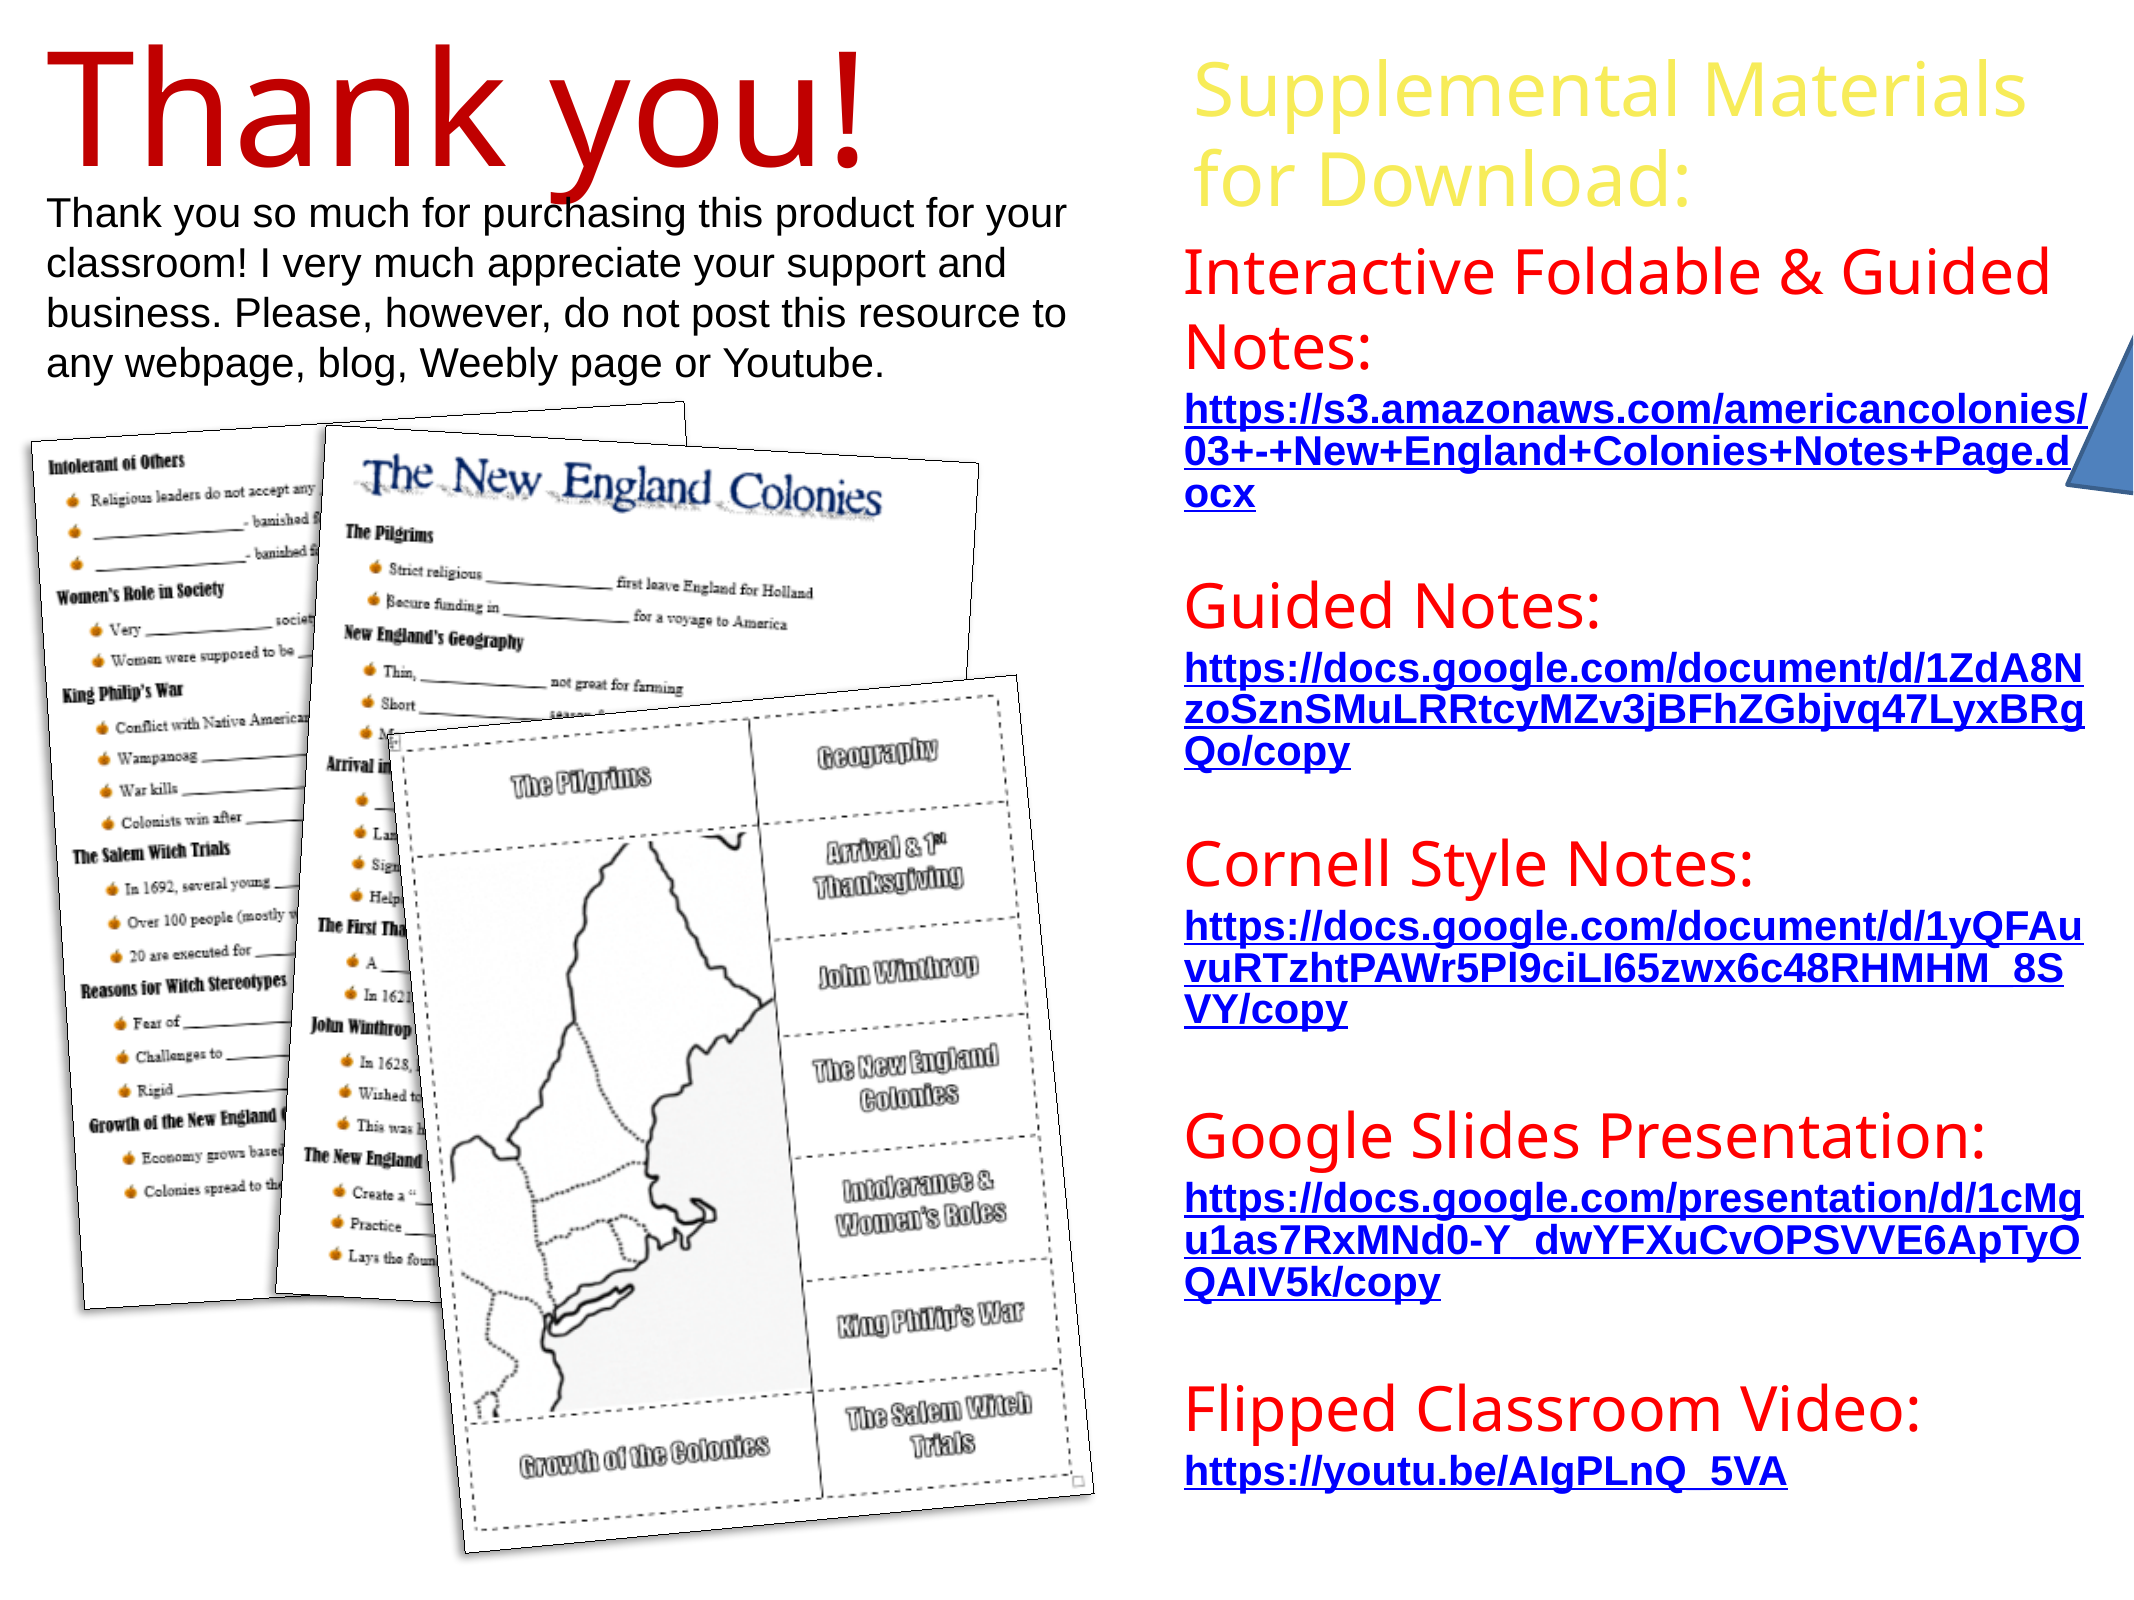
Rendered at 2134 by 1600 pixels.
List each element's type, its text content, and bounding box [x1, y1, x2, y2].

picture [32, 401, 1094, 1553]
text_box Thank you so much for purchasing this product for your classroom! I very much appreciate your support and business. Please, however, do not post this resource to any webpage, blog, Weebly page or Youtube. [31, 178, 1105, 394]
text_box Supplemental Materials for Download: [1179, 34, 2106, 230]
text_box Thank you! [31, 0, 1169, 206]
text_box Interactive Foldable & Guided Notes: https://s3.amazonaws.com/americancolonies/03+-+New+England+Colonies+Notes+Page.docx Guided Notes: https://docs.google.com/document/d/1ZdA8NzoSznSMuLRRtcyMZv3jBFhZGbjvq47LyxBRgQo/copy Cornell Style Notes: https://docs.google.com/document/d/1yQFAuvuRTzhtPAWr5Pl9ciLI65zwx6c48RHMHM_8SVY/copy Google Slides Presentation: https://docs.google.com/presentation/d/1cMgu1as7RxMNd0-Y_dwYFXuCvOPSVVE6ApTyOQAIV5k/copy Flipped Classroom Video: https://youtu.be/AIgPLnQ_5VA [1168, 224, 2106, 1232]
text_box Paste any of these links into your web browser to access the supplemental resources for the lesson. [2065, 332, 2134, 496]
